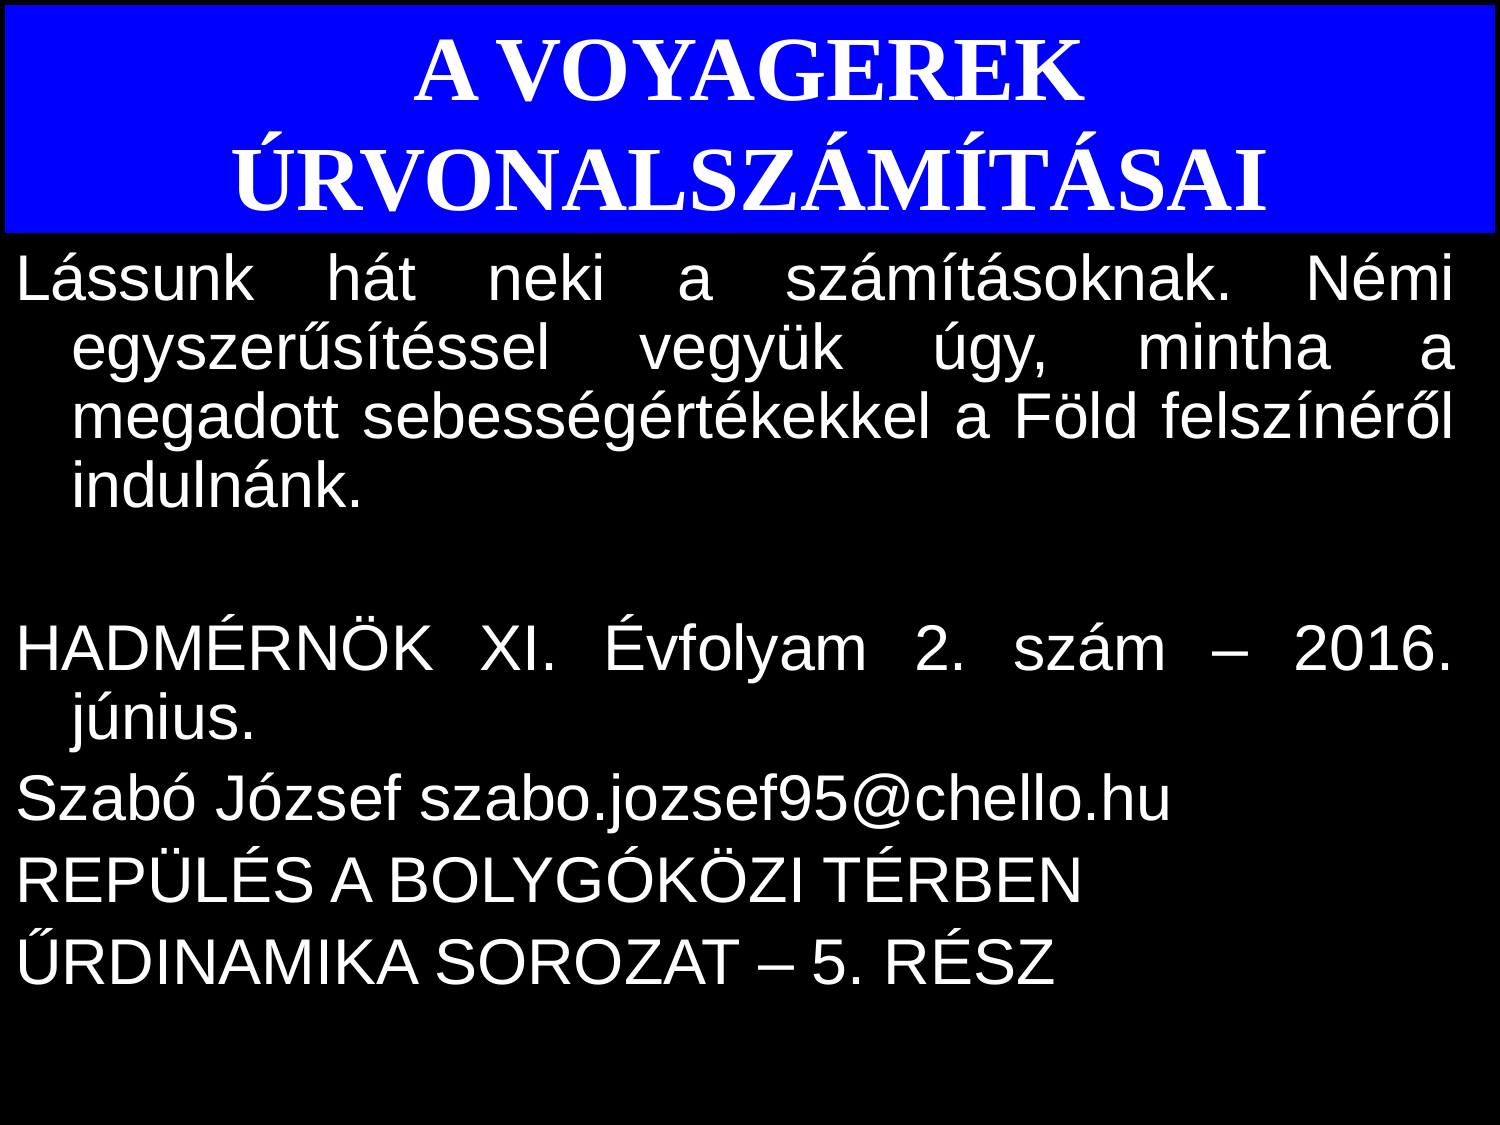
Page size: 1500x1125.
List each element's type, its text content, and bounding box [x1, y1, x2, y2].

list Lássunk hát neki a számításoknak. Némi egyszerűsítéssel vegyük úgy, mintha a megadott sebességértékekkel a Föld felszínéről indulnánk. HADMÉRNÖK XI. Évfolyam 2. szám – 2016. június. Szabó József szabo.jozsef95@chello.hu REPÜLÉS A BOLYGÓKÖZI TÉRBEN ŰRDINAMIKA SOROZAT – 5. RÉSZ [0, 237, 1500, 1125]
title A VOYAGEREK ÚRVONALSZÁMÍTÁSAI [0, 0, 1500, 237]
